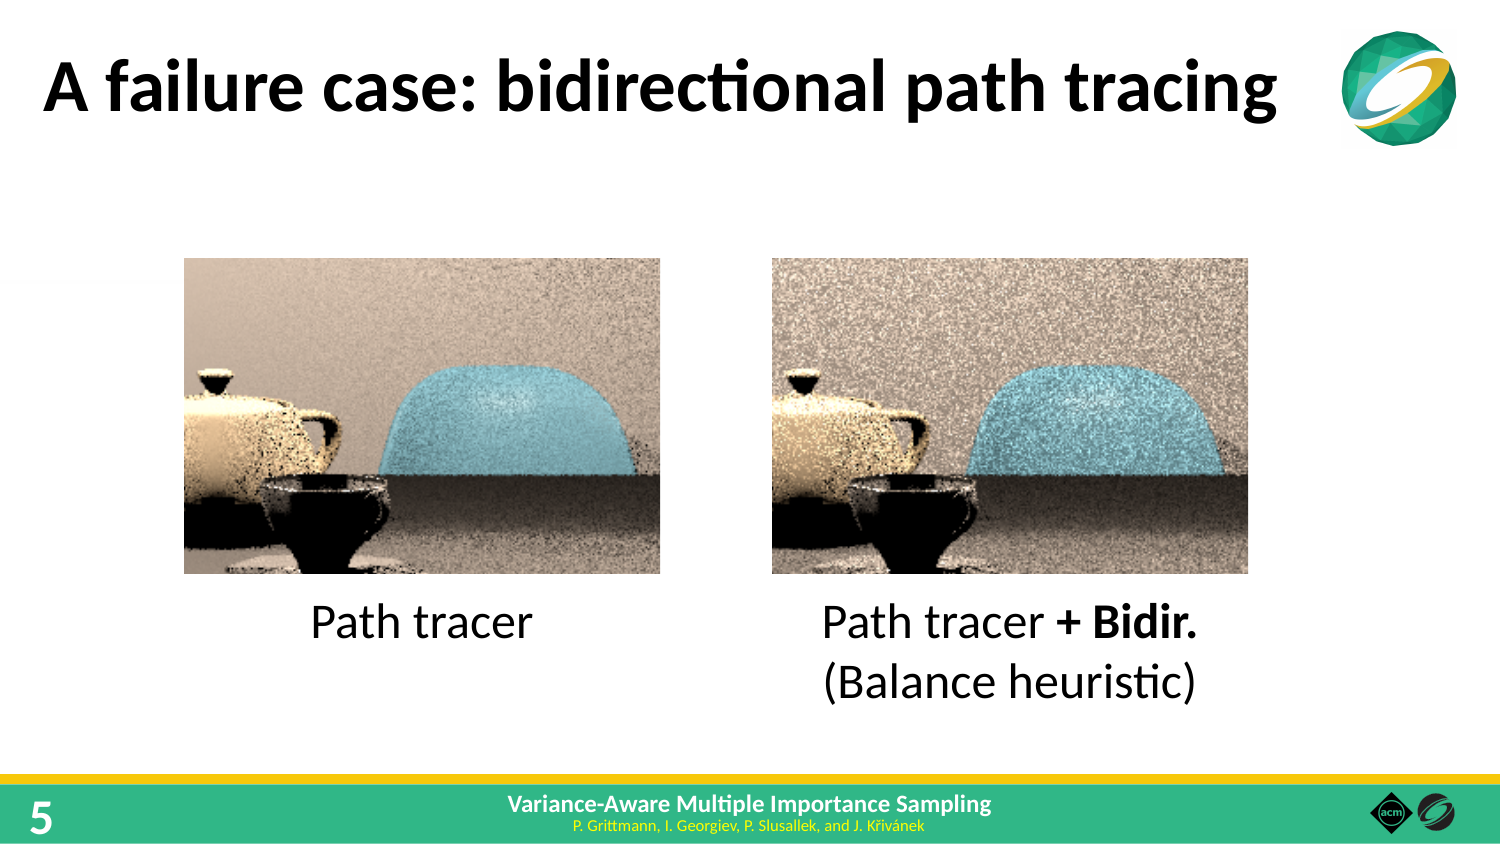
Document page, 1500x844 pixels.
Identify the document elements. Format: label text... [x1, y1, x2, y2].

picture [1341, 29, 1457, 149]
title A failure case: bidirectional path tracing [43, 36, 1322, 142]
text_box Path tracer + Bidir. (Balance heuristic) [806, 582, 1214, 716]
picture [1368, 785, 1463, 839]
picture [0, 257, 661, 574]
text_box Path tracer [295, 582, 549, 656]
picture [771, 257, 1249, 574]
slide_number 5 [13, 791, 152, 837]
